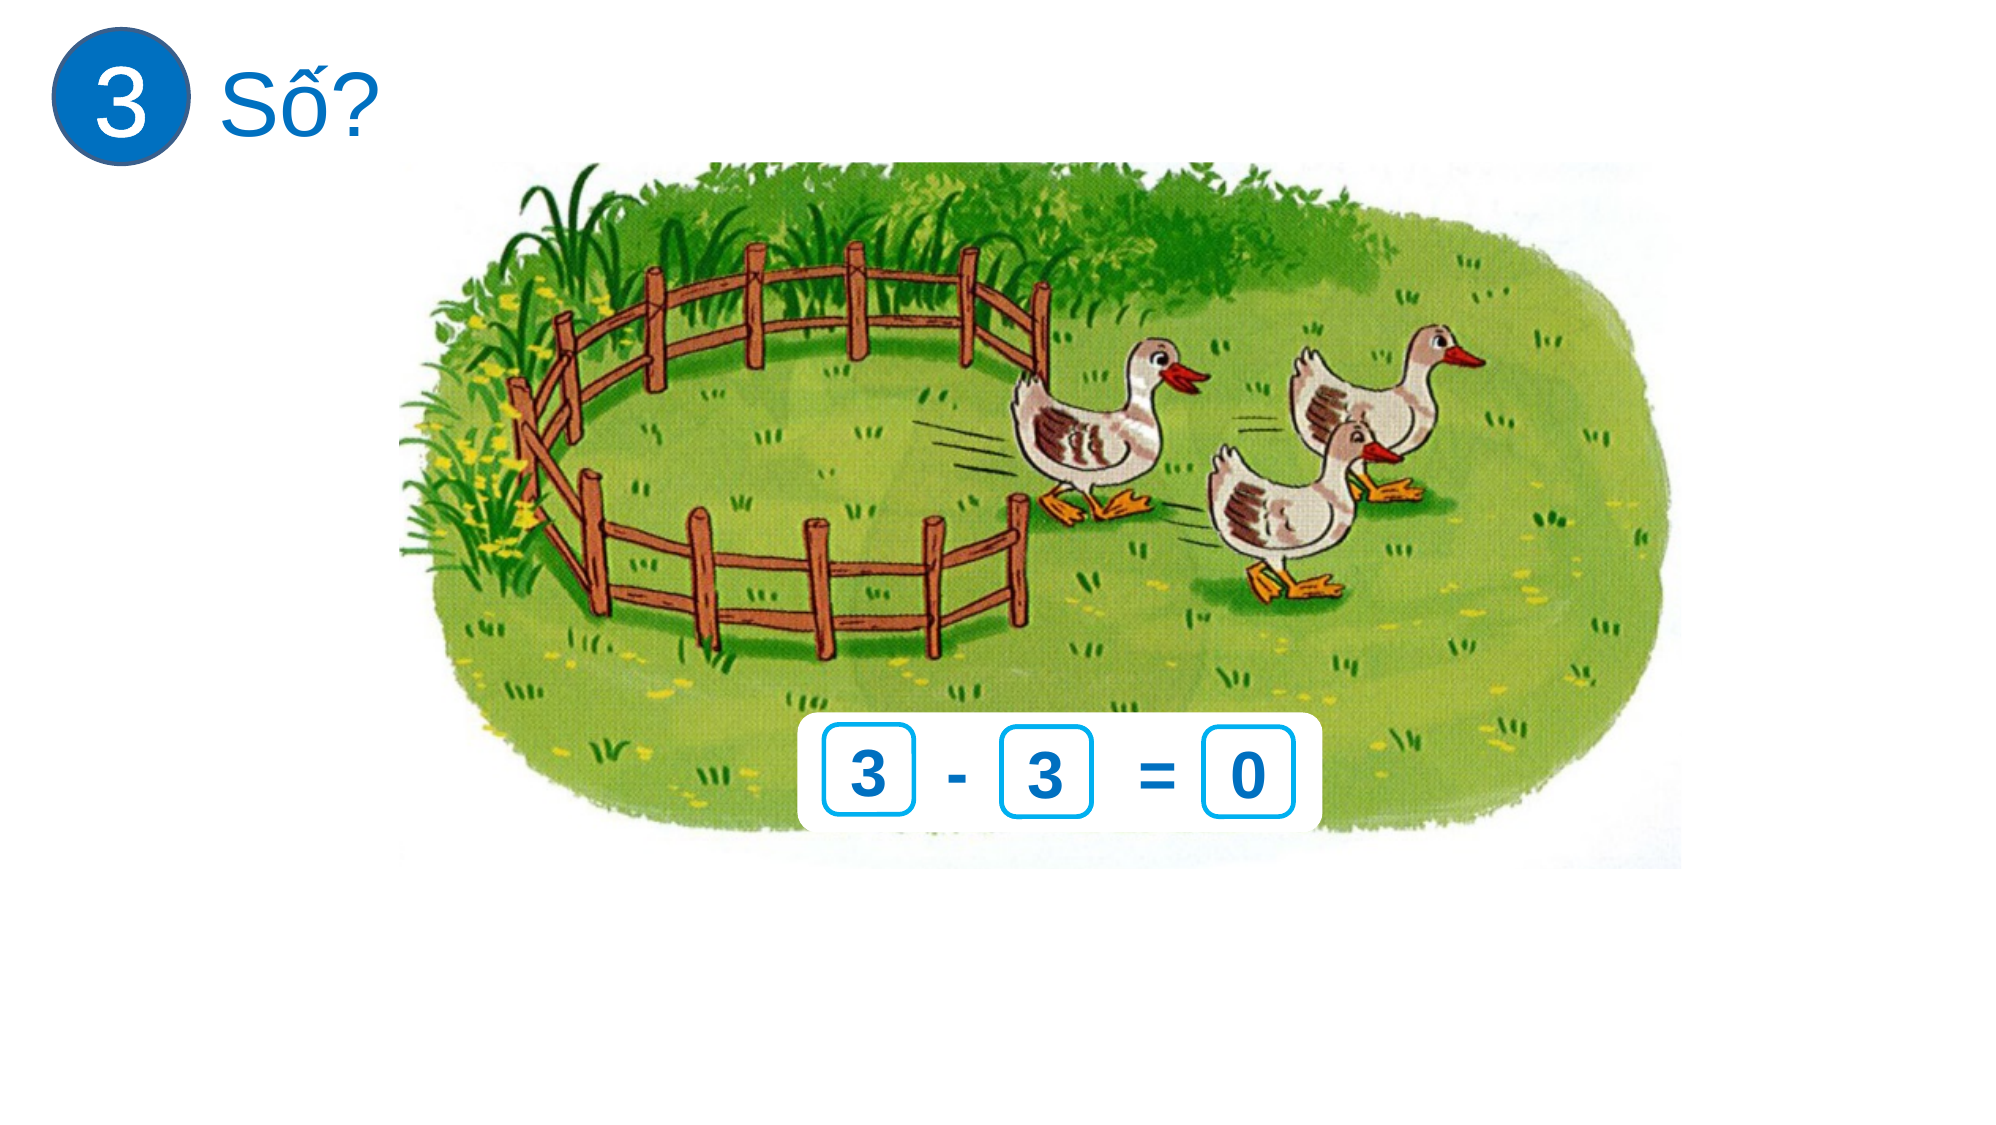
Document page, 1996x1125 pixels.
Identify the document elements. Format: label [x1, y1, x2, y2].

text_box [53, 28, 1867, 165]
picture [398, 165, 1682, 870]
